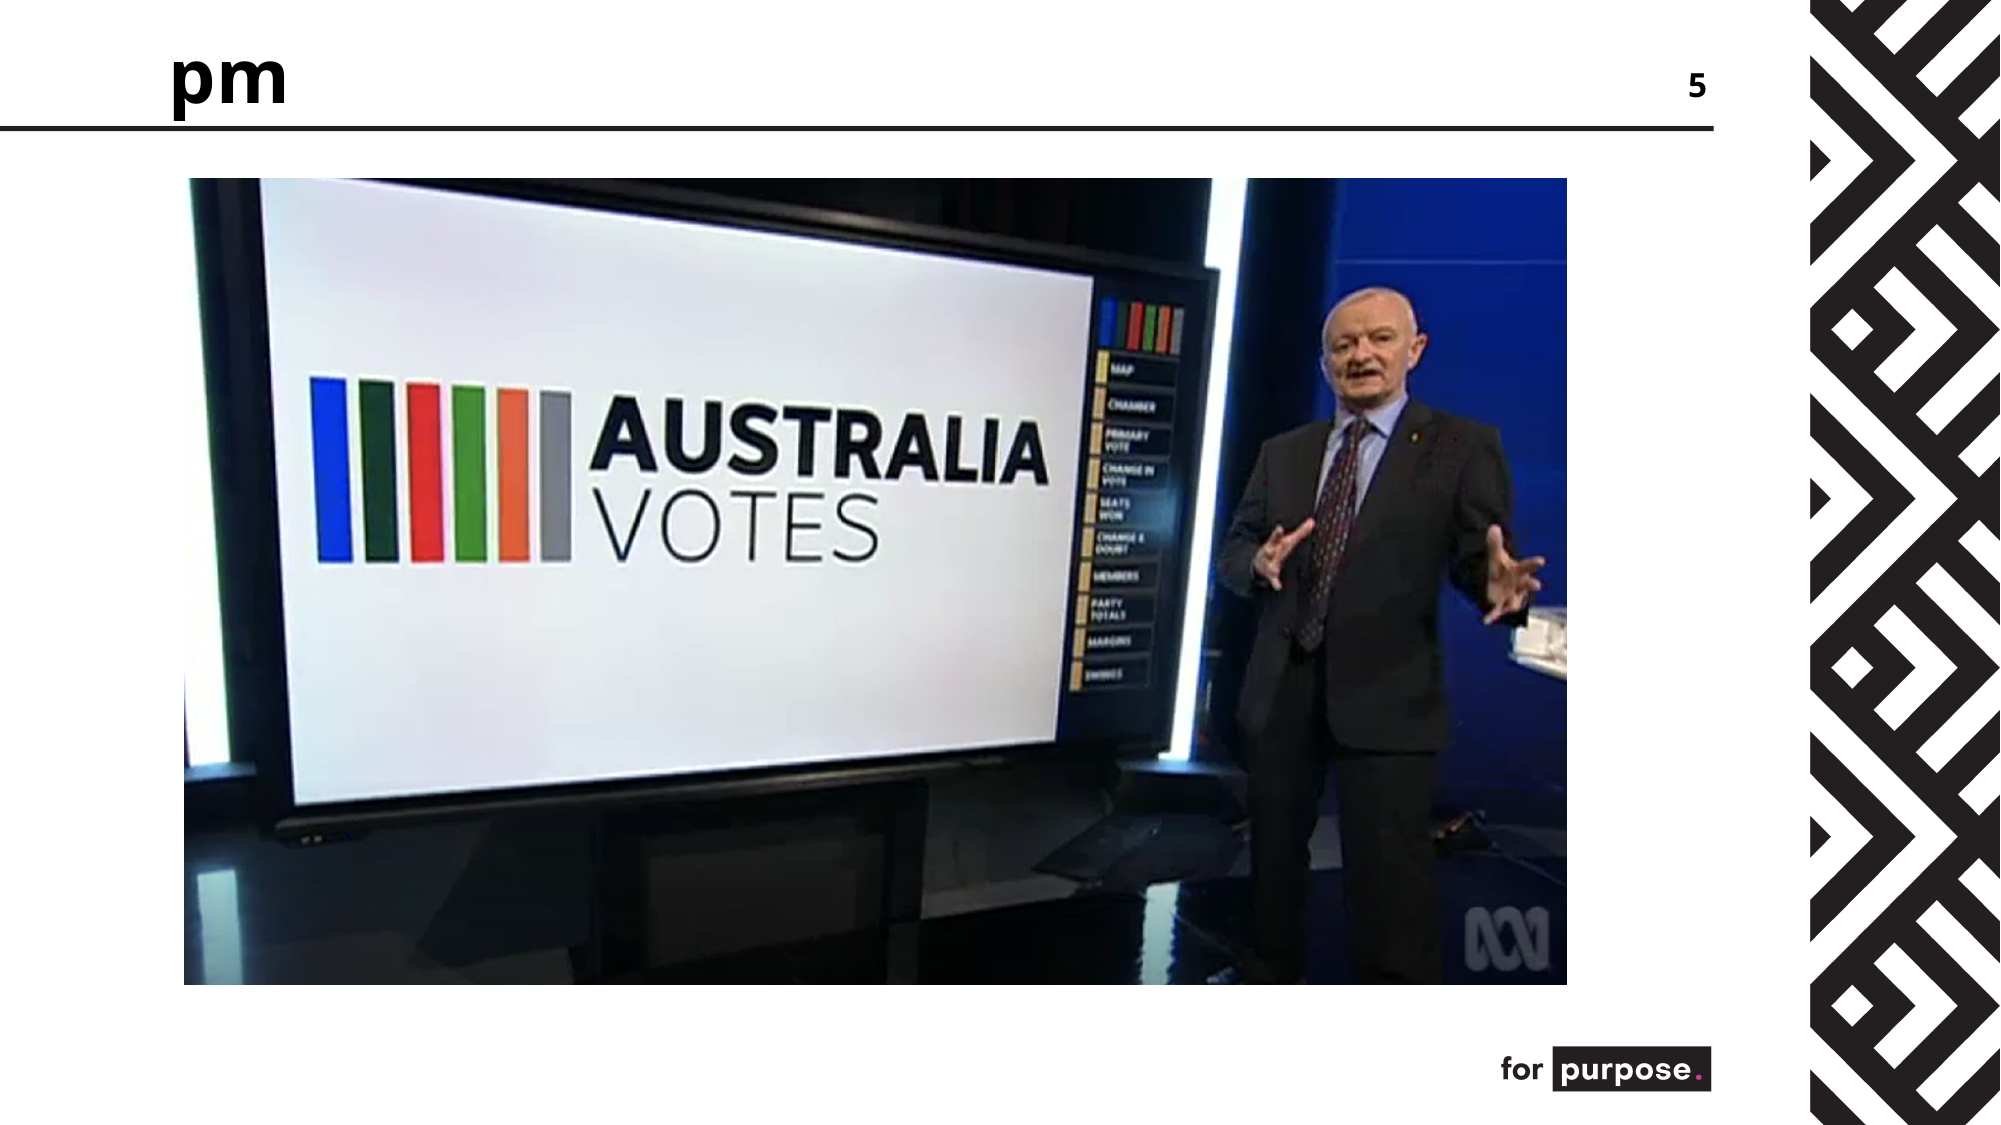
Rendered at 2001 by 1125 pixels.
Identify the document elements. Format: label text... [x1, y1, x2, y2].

list pm [154, 31, 1567, 113]
picture [0, 0, 2000, 1125]
slide_number 5 [1629, 57, 1723, 118]
